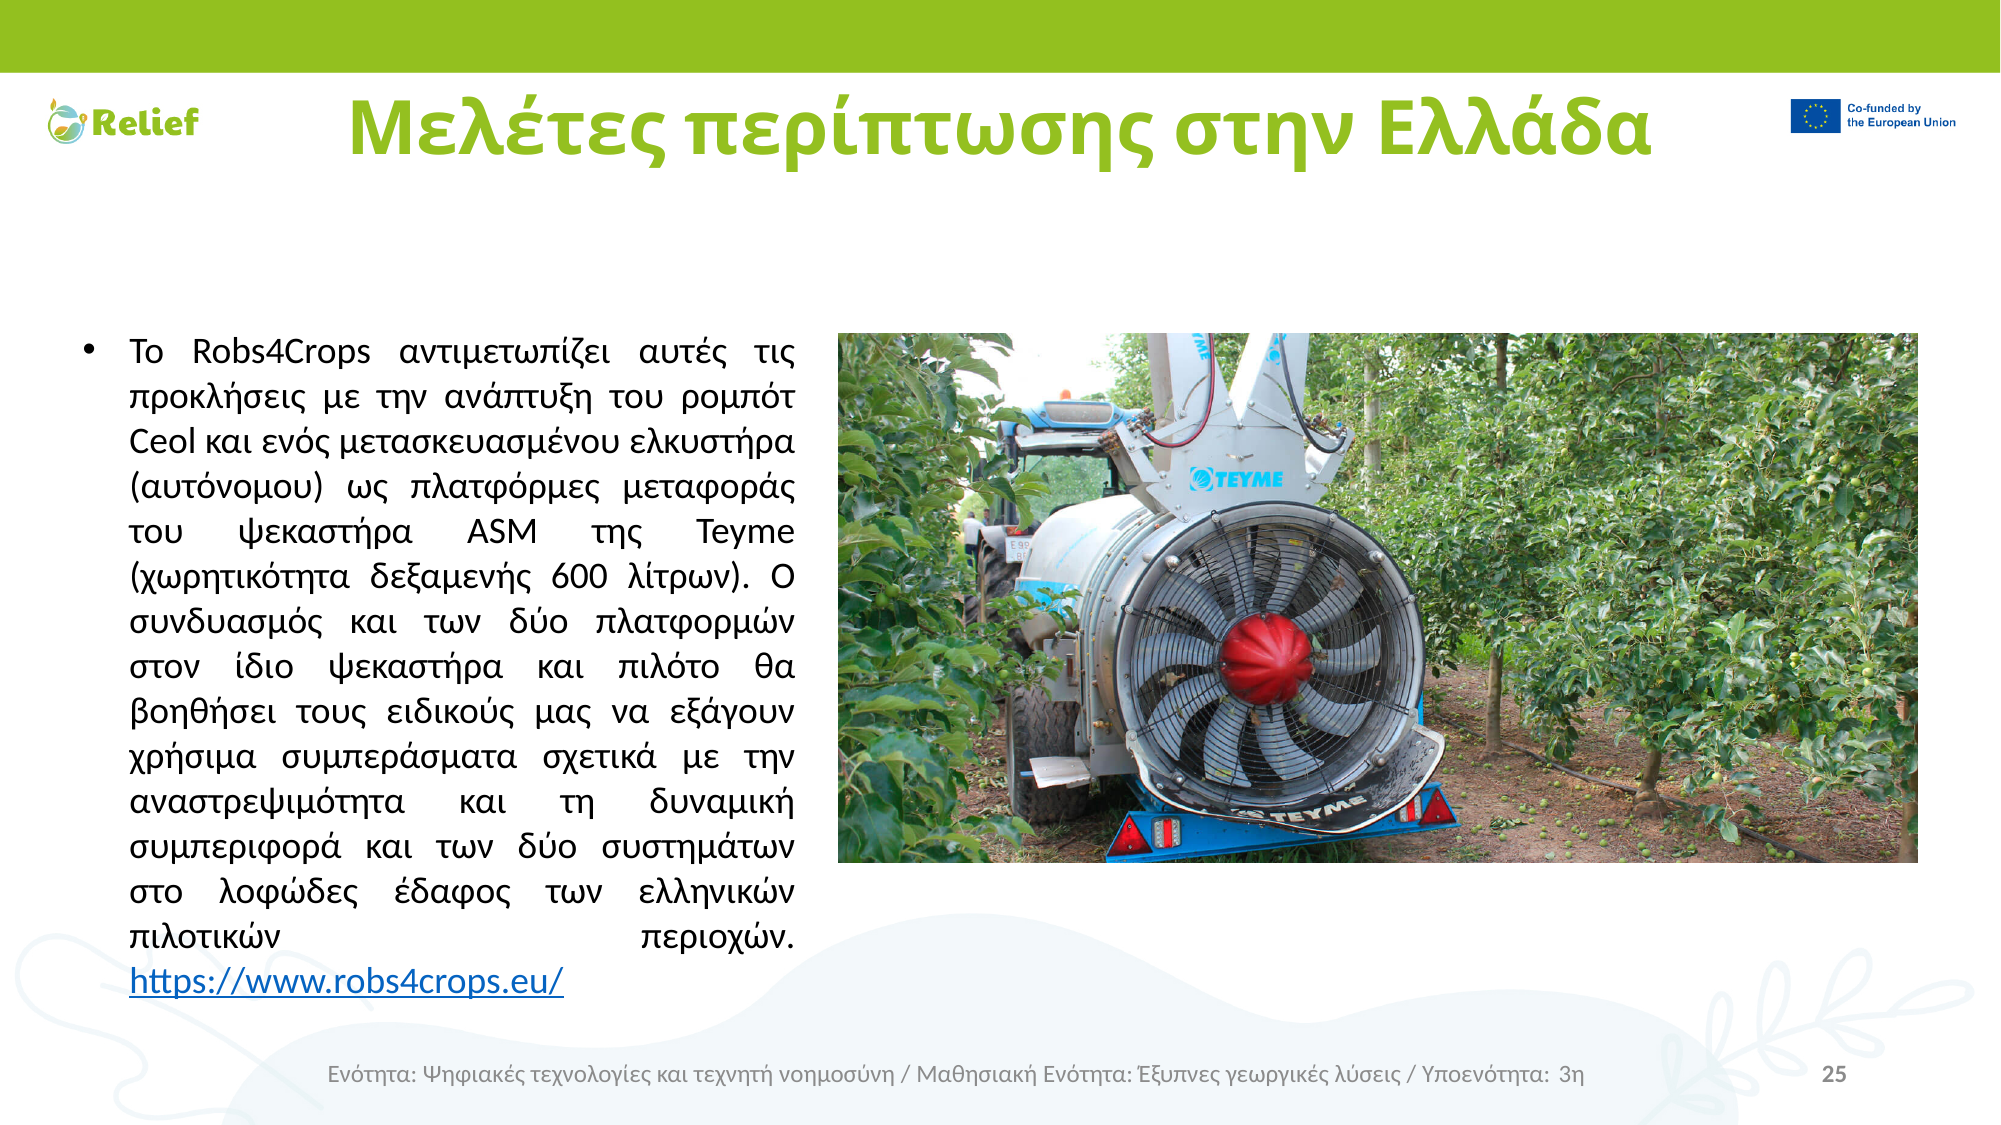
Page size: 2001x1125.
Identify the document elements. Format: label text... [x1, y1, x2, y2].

slide_number 25 [1787, 1042, 1863, 1103]
footer Ενότητα: Ψηφιακές τεχνολογίες και τεχνητή νοημοσύνη / Μαθησιακή Ενότητα: Έξυπνες γεωργικές λύσεις / Υποενότητα: 3η [137, 1023, 1775, 1122]
text_box Το Robs4Crops αντιμετωπίζει αυτές τις προκλήσεις με την ανάπτυξη του ρομπότ Ceol και ενός μετασκευασμένου ελκυστήρα (αυτόνομου) ως πλατφόρμες μεταφοράς του ψεκαστήρα ASM της Teyme (χωρητικότητα δεξαμενής 600 λίτρων). Ο συνδυασμός και των δύο πλατφορμών στον ίδιο ψεκαστήρα και πιλότο θα βοηθήσει τους ειδικούς μας να εξάγουν χρήσιμα συμπεράσματα σχετικά με την αναστρεψιμότητα και τη δυναμική συμπεριφορά και των δύο συστημάτων στο λοφώδες έδαφος των ελληνικών πιλοτικών περιοχών. https://www.robs4crops.eu/ [67, 318, 811, 1008]
title Μελέτες περίπτωσης στην Ελλάδα [137, 73, 1863, 188]
picture [0, 0, 2001, 1125]
